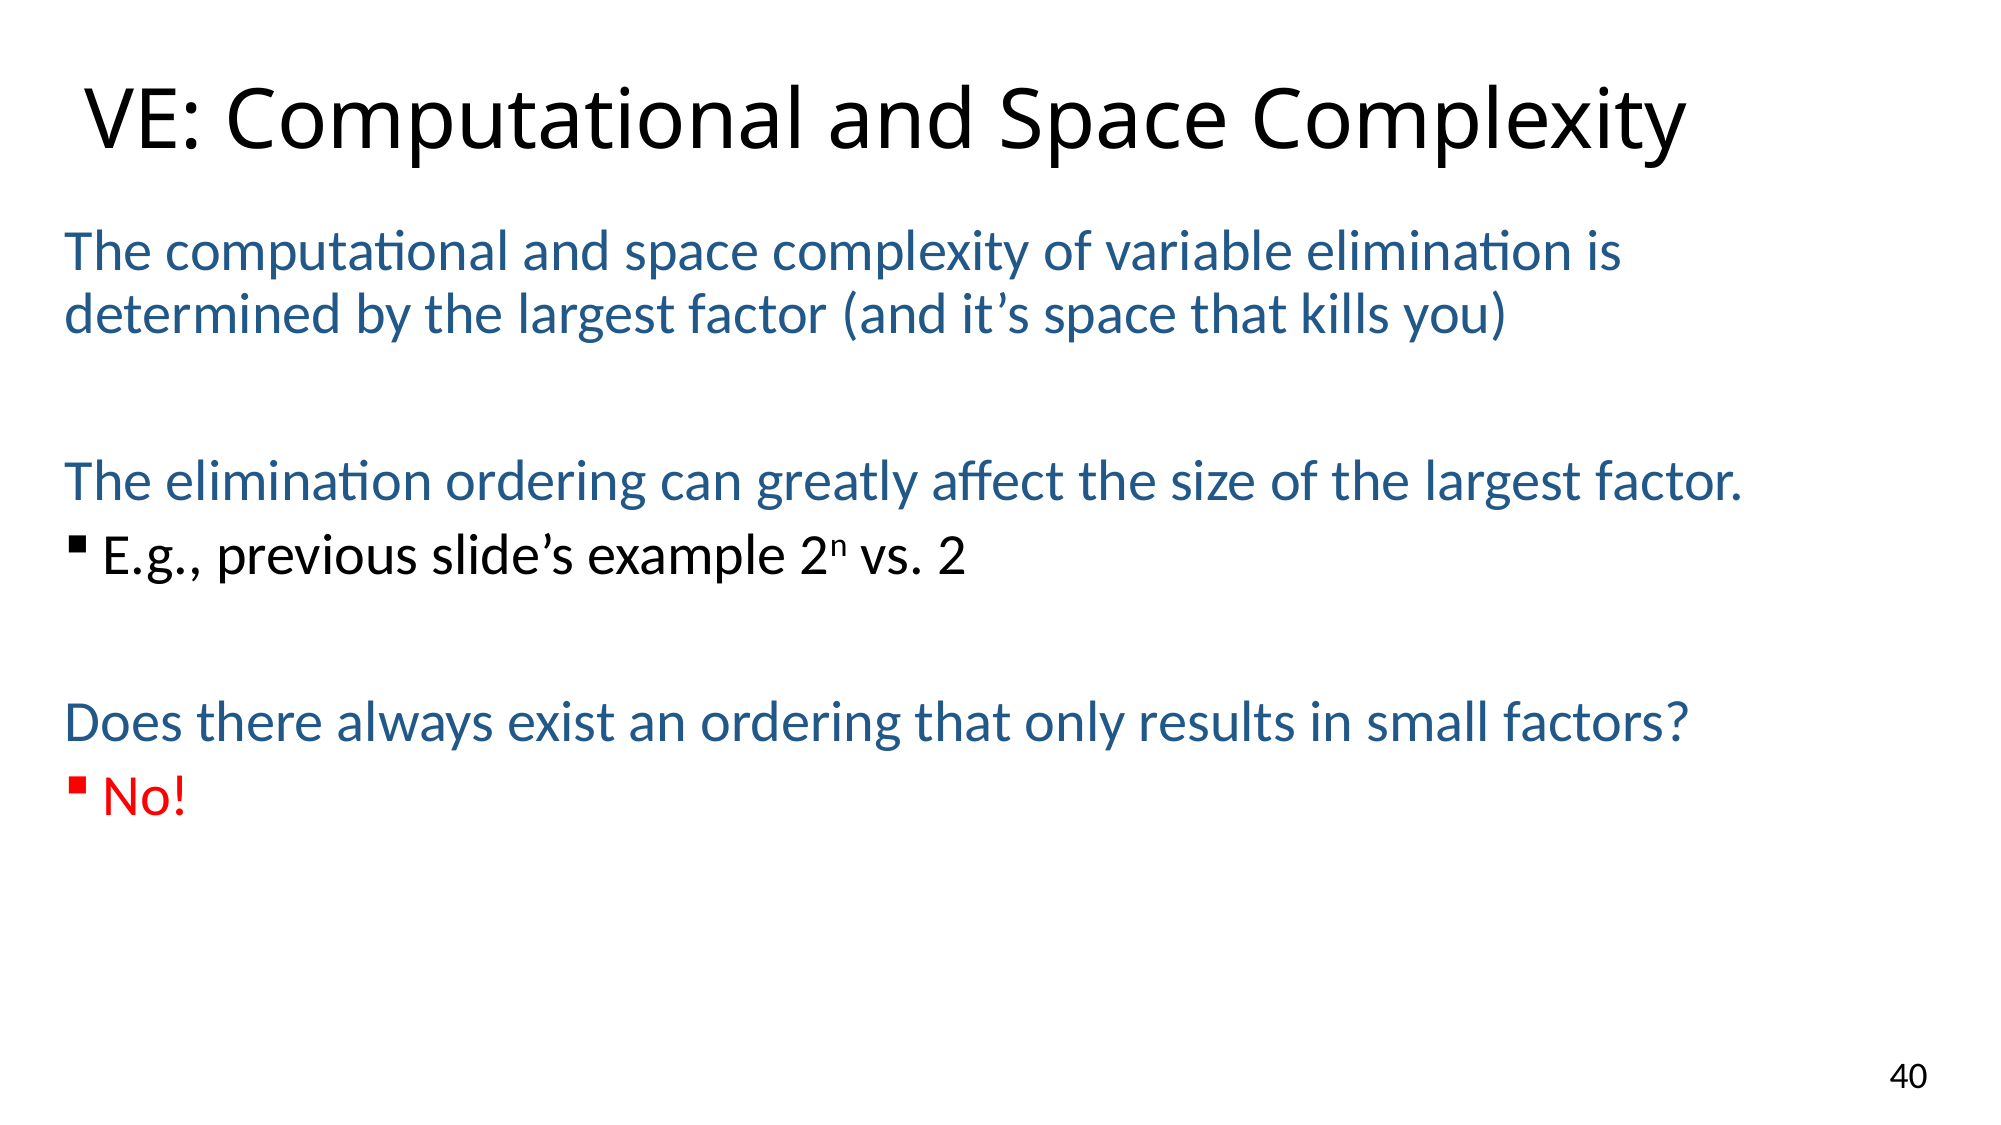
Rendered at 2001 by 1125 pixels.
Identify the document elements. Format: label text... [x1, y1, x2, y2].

list The computational and space complexity of variable elimination is determined by the largest factor (and it’s space that kills you) The elimination ordering can greatly affect the size of the largest factor. E.g., previous slide’s example 2n vs. 2 Does there always exist an ordering that only results in small factors? No! [50, 212, 1900, 989]
title VE: Computational and Space Complexity [69, 68, 2000, 257]
slide_number 40 [1492, 1043, 1943, 1104]
